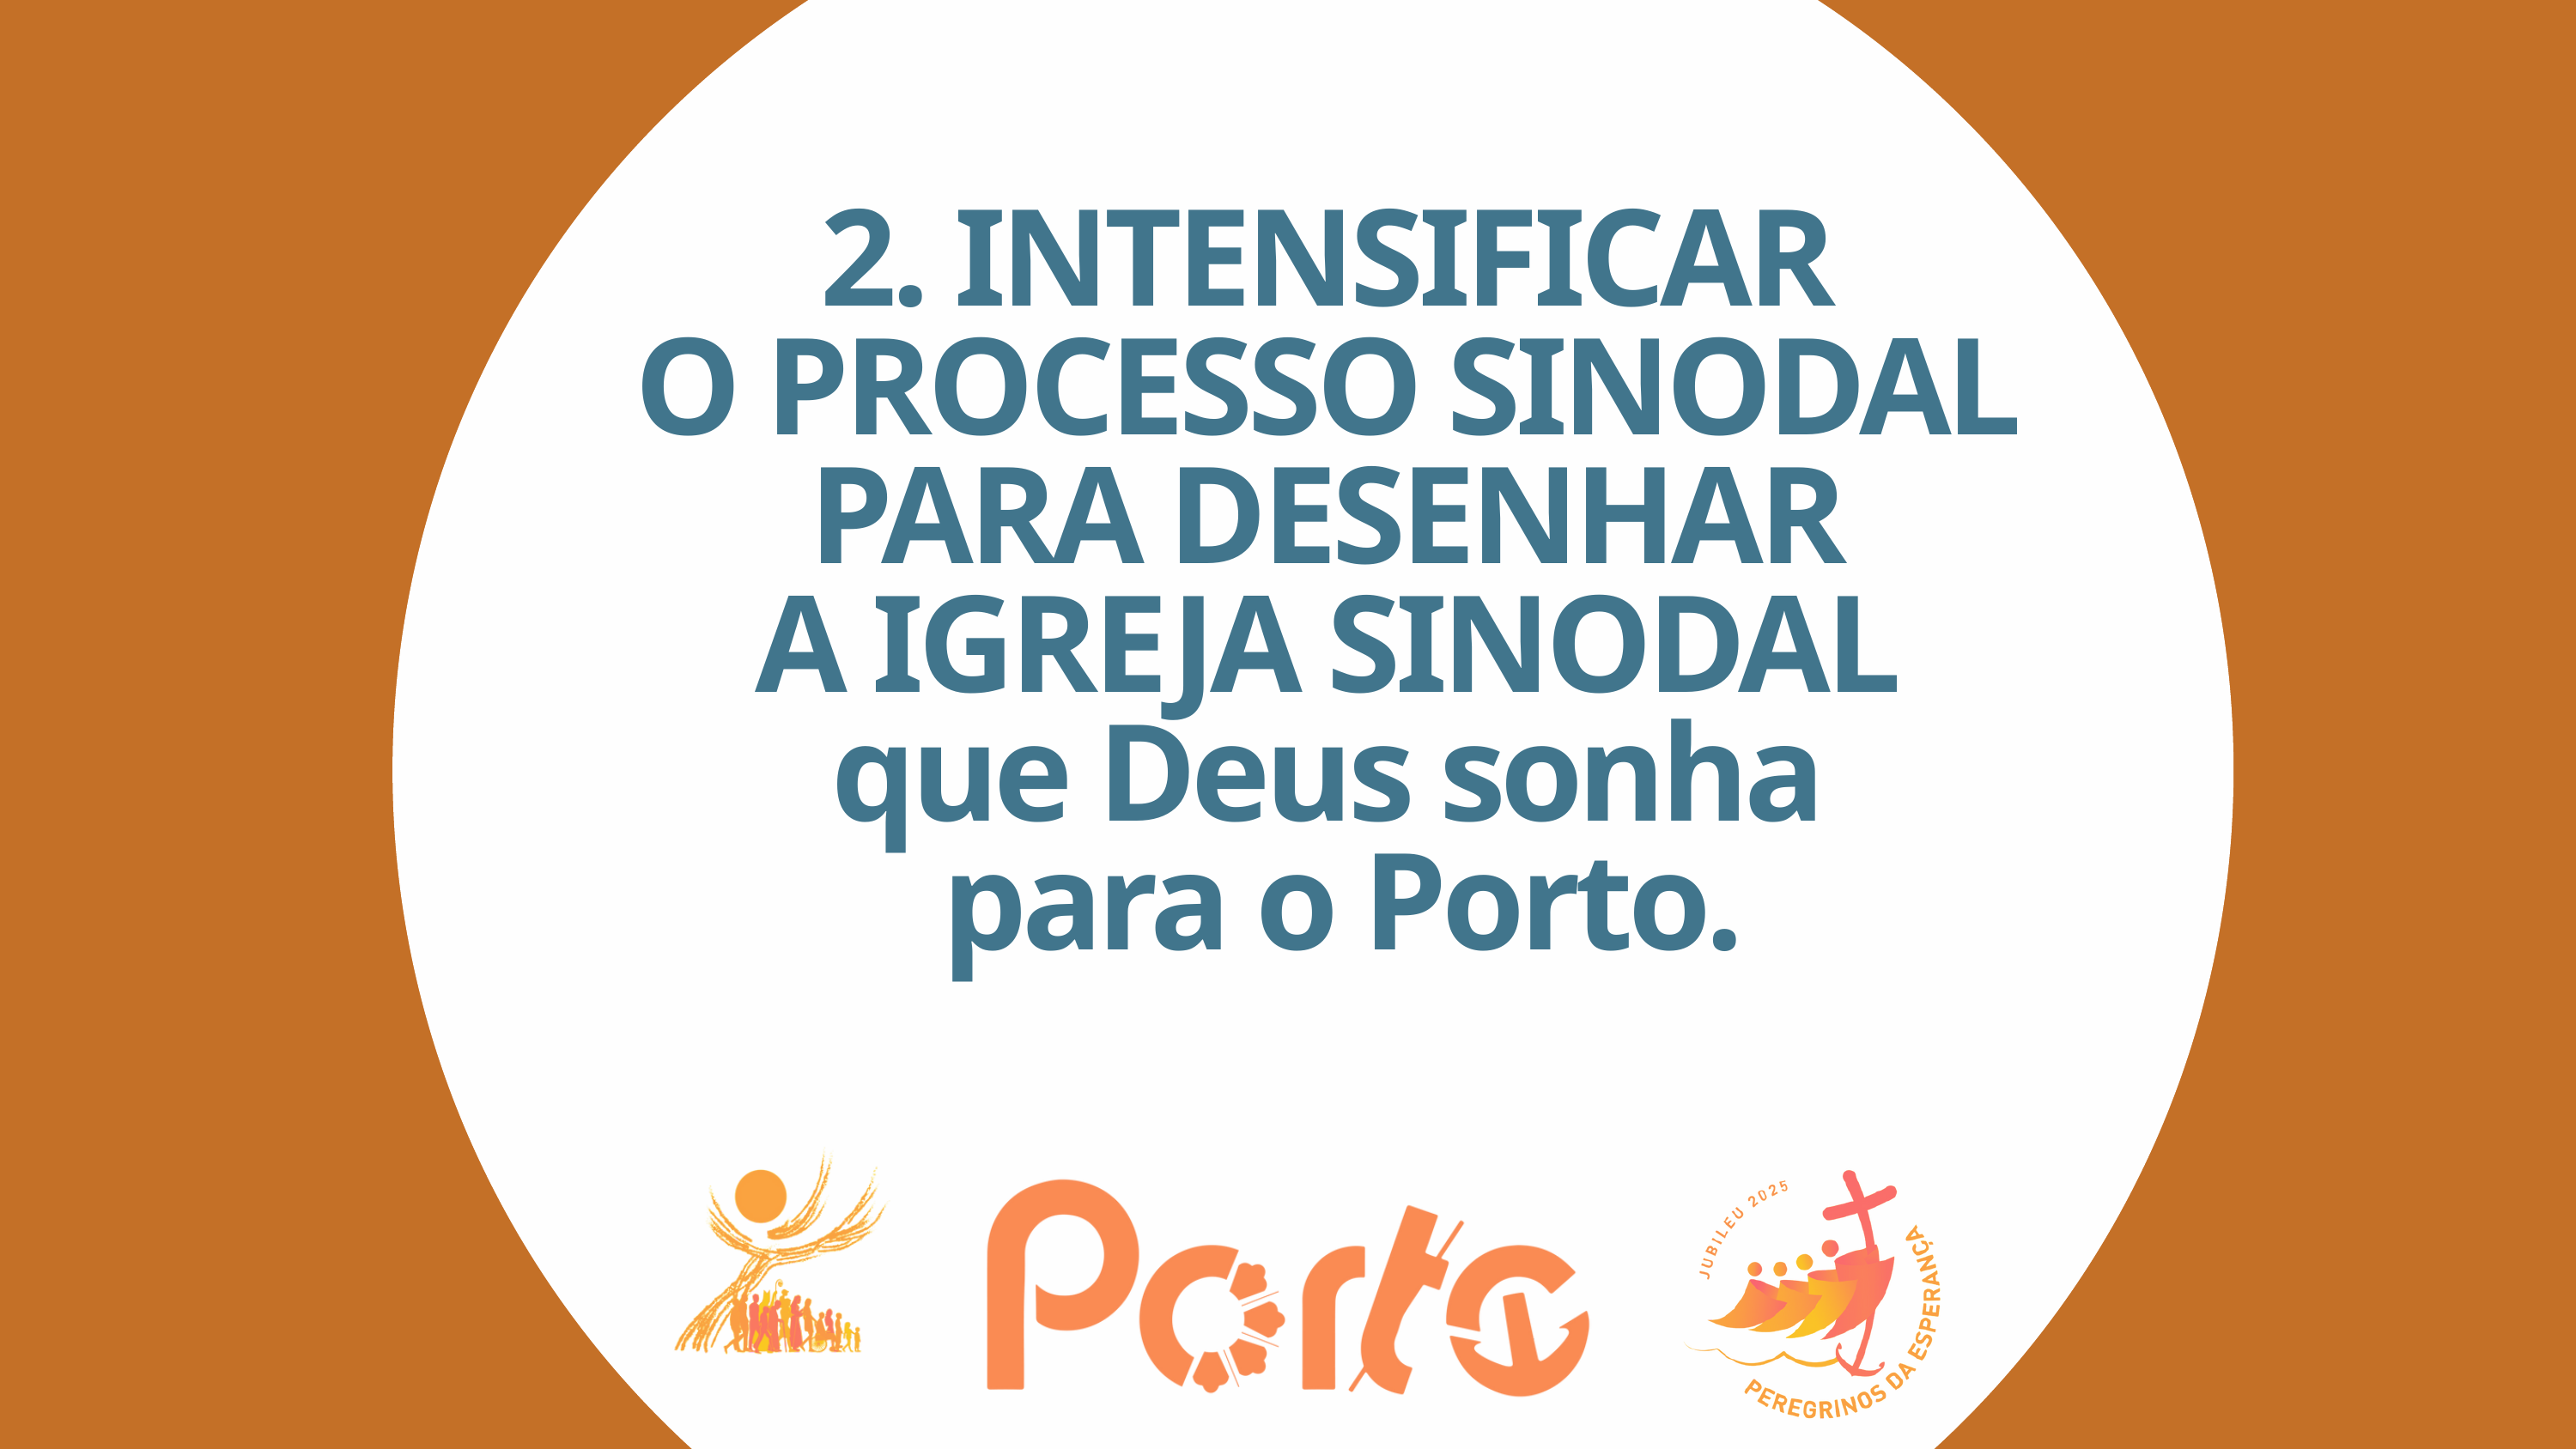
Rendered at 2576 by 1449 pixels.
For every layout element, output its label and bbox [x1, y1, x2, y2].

text_box [392, 0, 2234, 1449]
